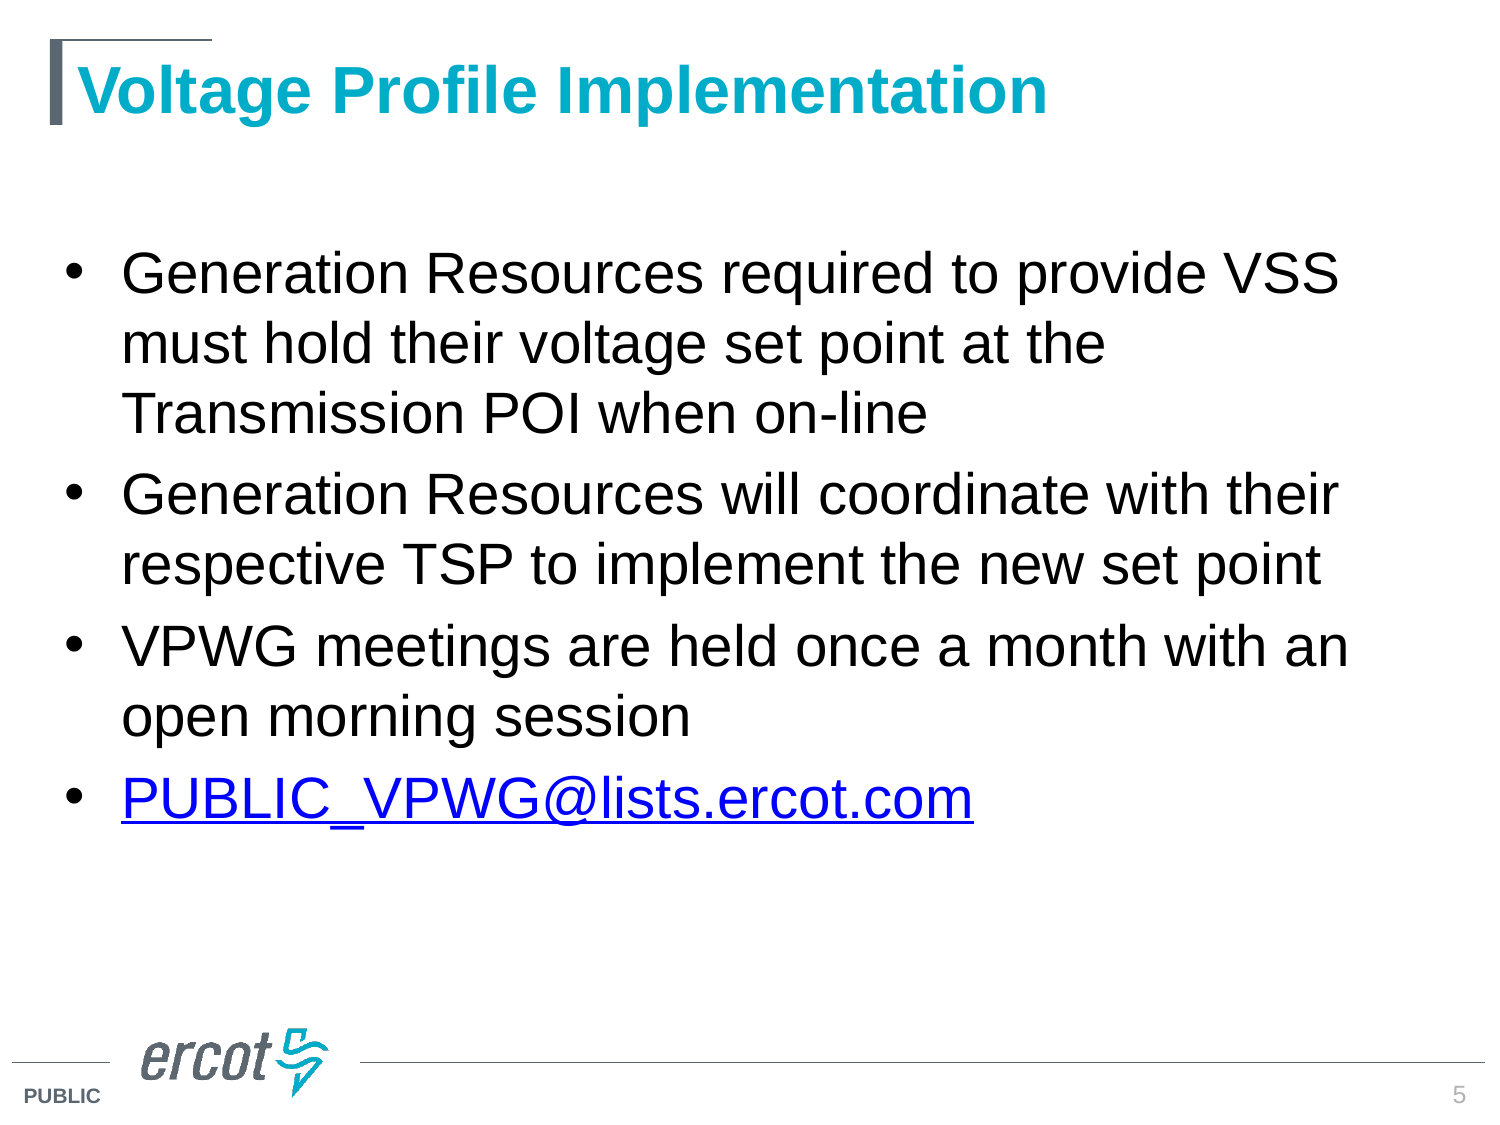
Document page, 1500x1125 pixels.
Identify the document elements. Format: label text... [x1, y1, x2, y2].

picture [137, 1024, 332, 1100]
slide_number 5 [1437, 1076, 1475, 1112]
list Generation Resources required to provide VSS must hold their voltage set point at the Transmission POI when on-line Generation Resources will coordinate with their respective TSP to implement the new set point VPWG meetings are held once a month with an open morning session PUBLIC_VPWG@lists.ercot.com [50, 227, 1450, 937]
title Voltage Profile Implementation [62, 39, 1450, 227]
